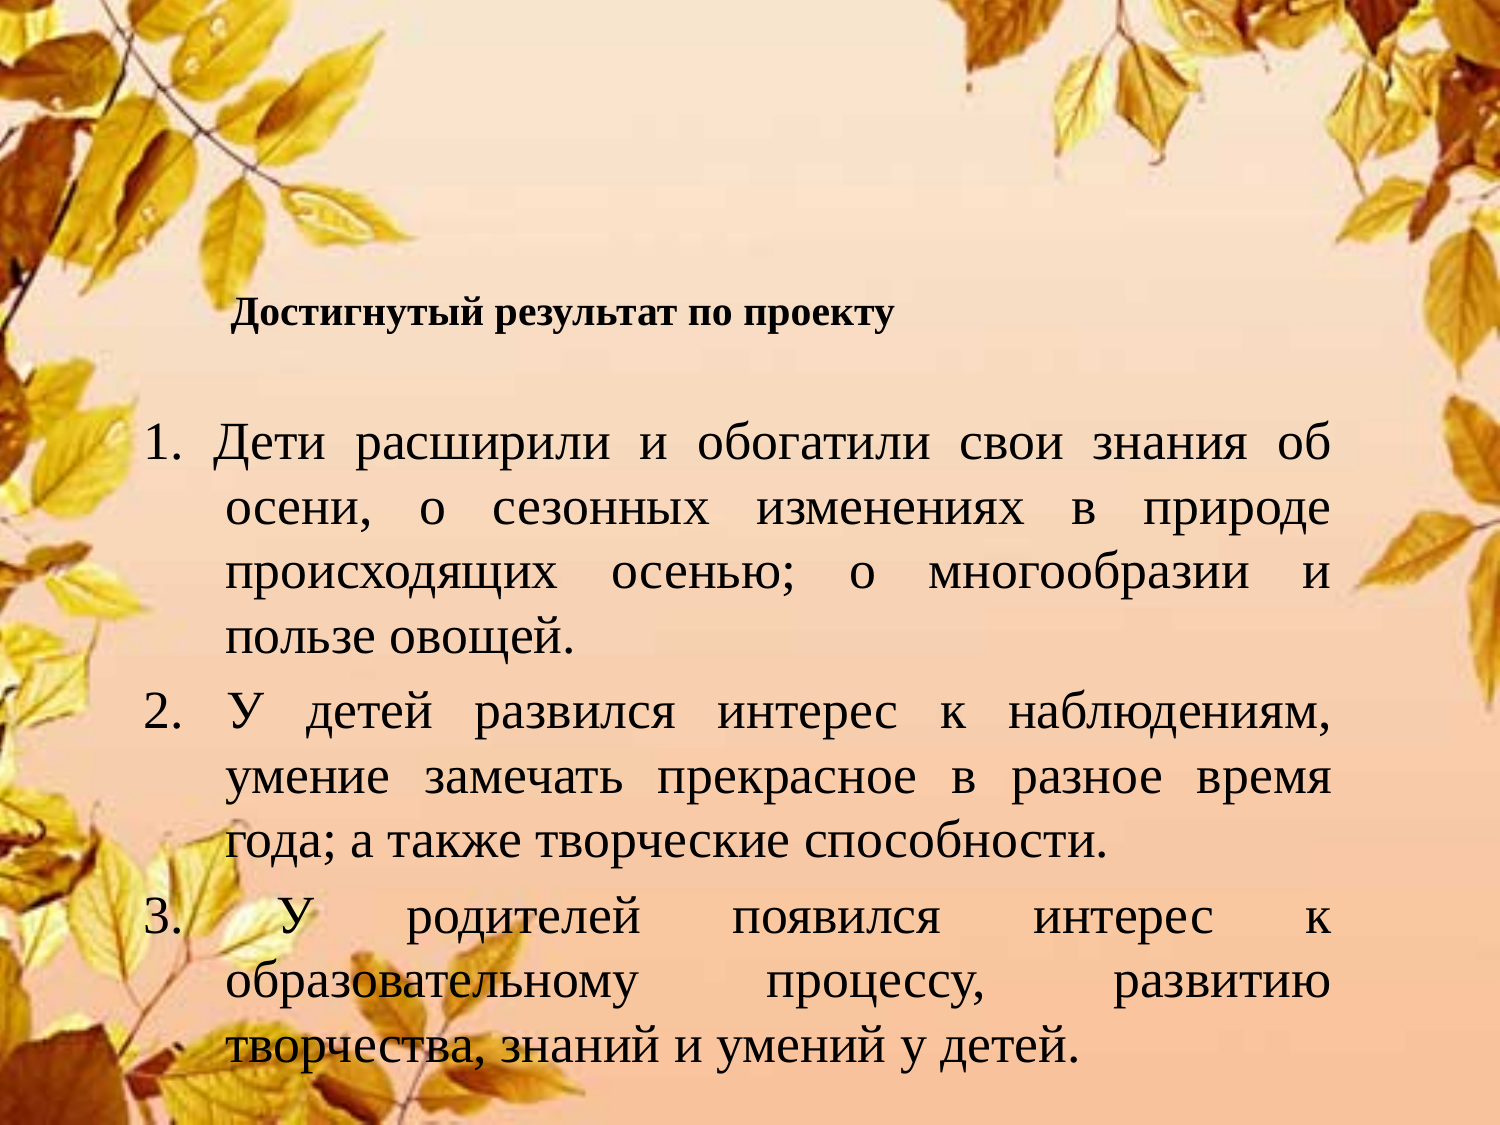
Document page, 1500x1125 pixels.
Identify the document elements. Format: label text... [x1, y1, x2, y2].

title Достигнутый результат по проекту [215, 222, 1500, 446]
list 1. Дети расширили и обогатили свои знания об осени, о сезонных изменениях в природе происходящих осенью; о многообразии и пользе овощей. 2. У детей развился интерес к наблюдениям, умение замечать прекрасное в разное время года; а также творческие способности. 3. У родителей появился интерес к образовательному процессу, развитию творчества, знаний и умений у детей. [128, 398, 1348, 1090]
picture [0, 0, 1500, 1125]
